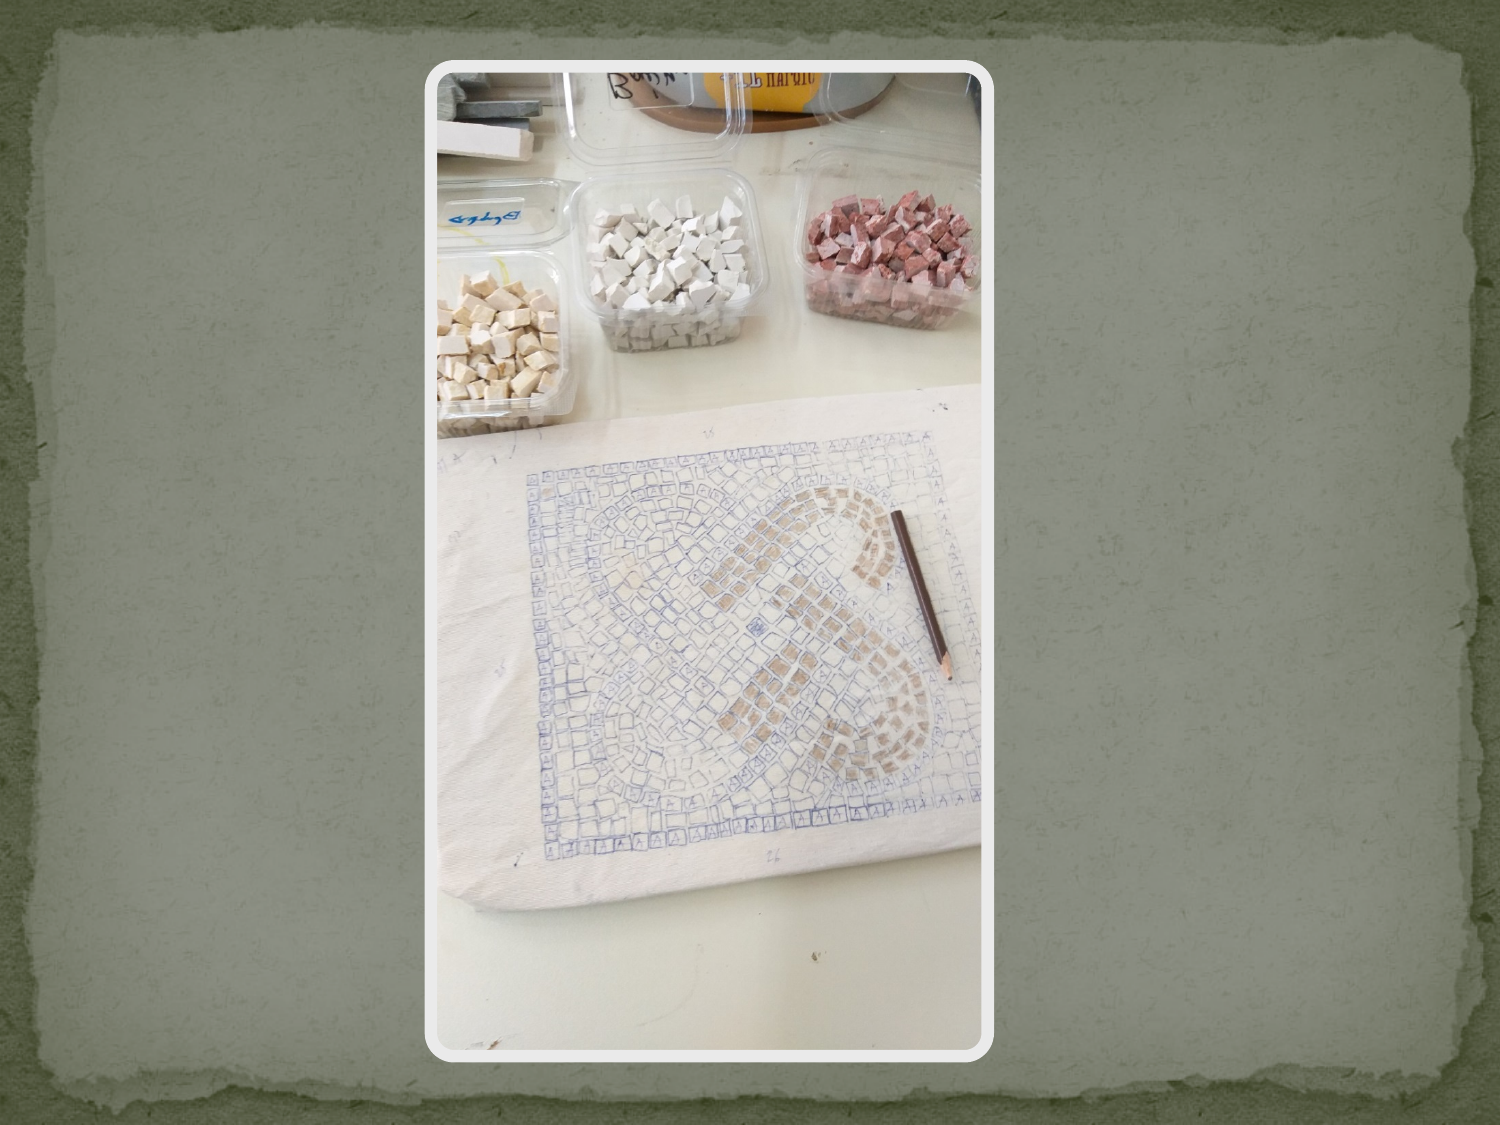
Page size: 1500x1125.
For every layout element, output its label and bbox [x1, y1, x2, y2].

picture [431, 67, 987, 1056]
